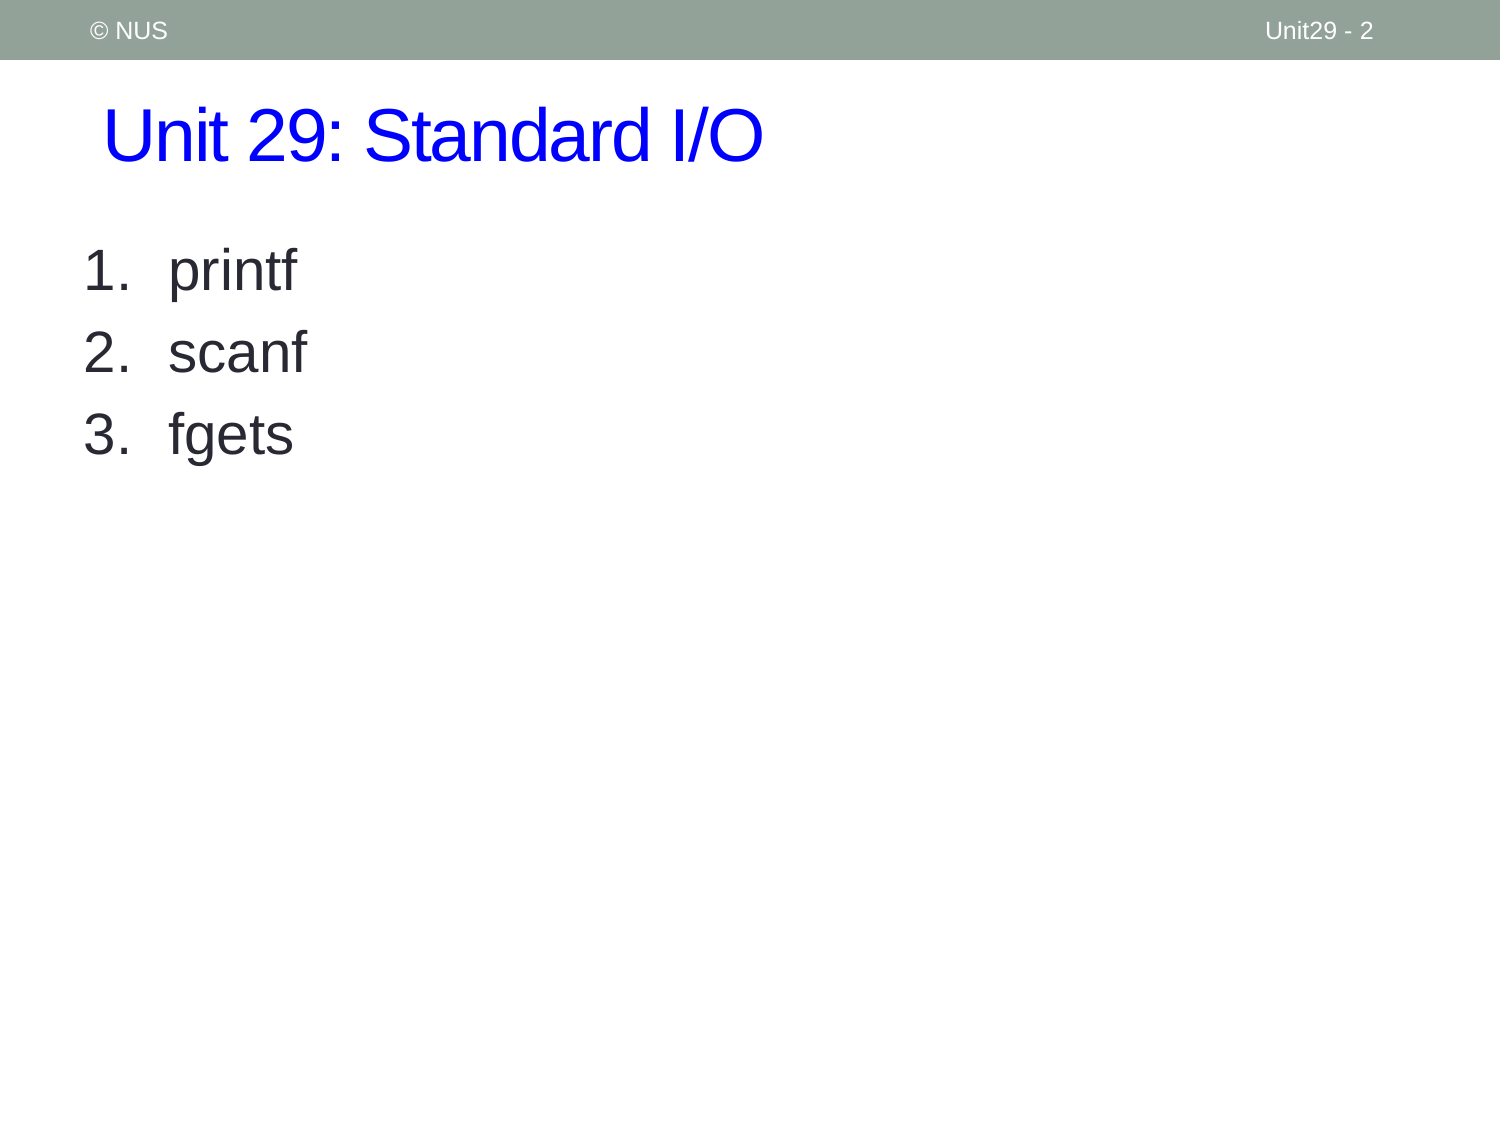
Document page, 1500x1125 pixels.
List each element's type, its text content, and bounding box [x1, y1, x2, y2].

list printf scanf fgets [68, 224, 1450, 963]
title Unit 29: Standard I/O [87, 62, 1463, 200]
slide_number © NUS [75, 3, 550, 57]
slide_number Unit29 - 2 [1250, 3, 1425, 57]
